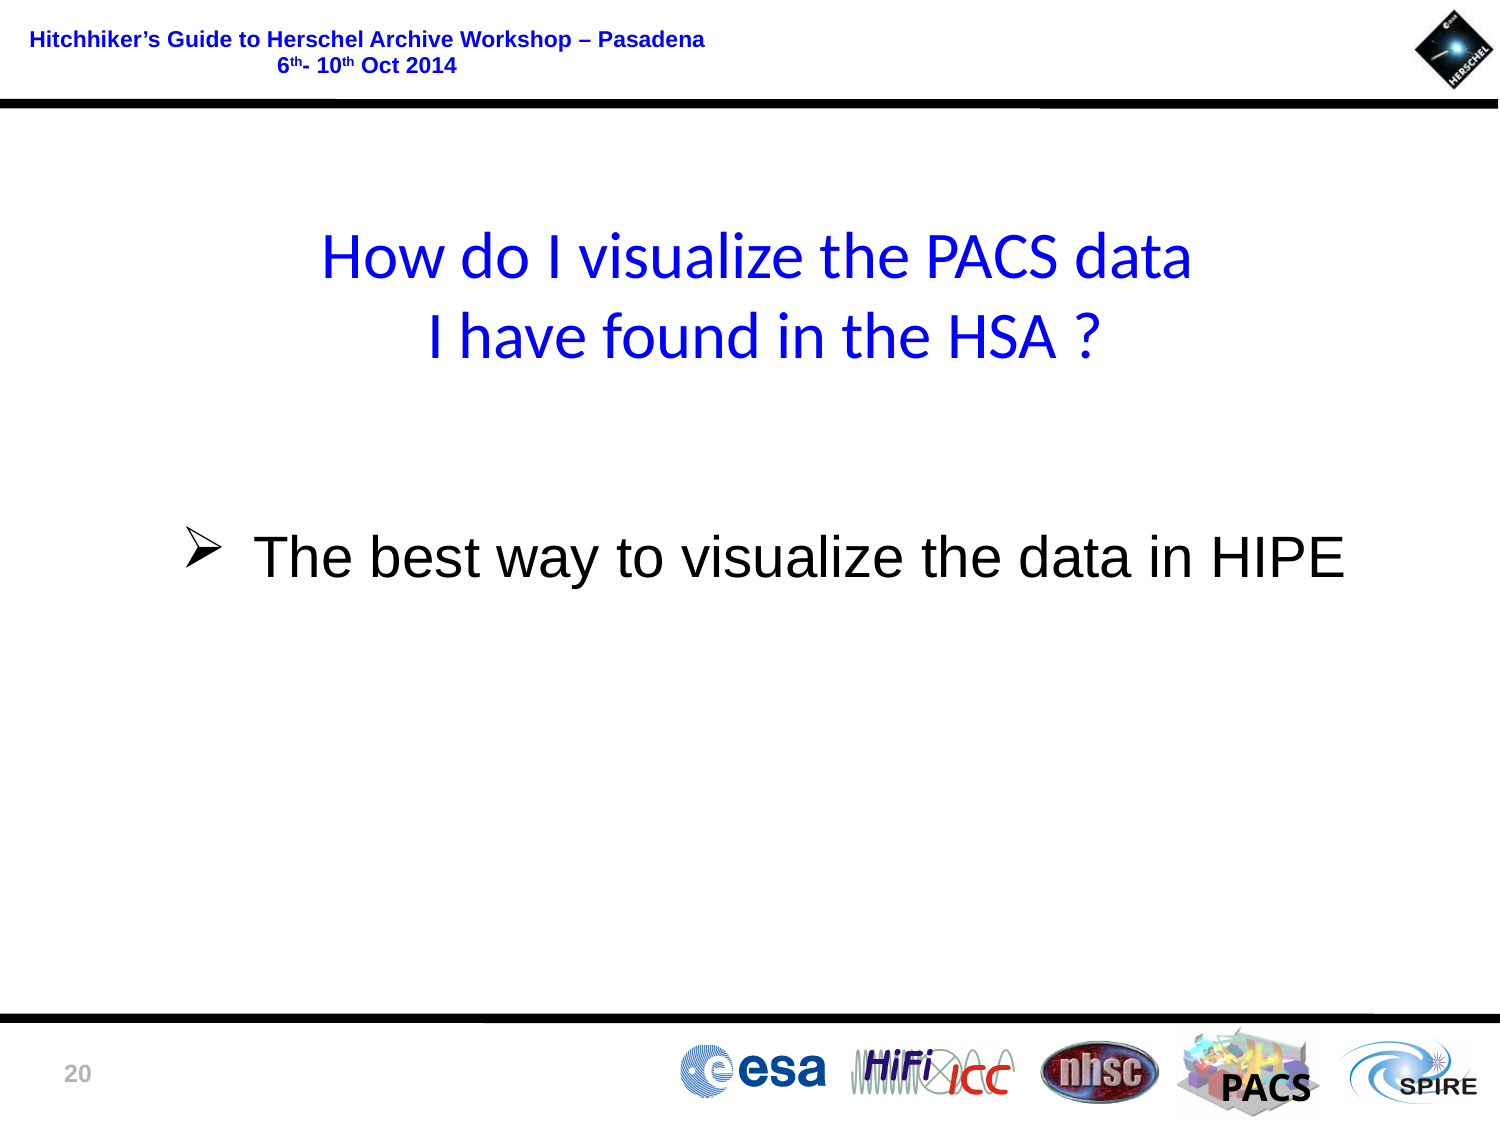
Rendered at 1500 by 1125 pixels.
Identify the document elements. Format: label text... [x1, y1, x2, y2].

picture [1037, 1037, 1163, 1107]
picture [680, 1045, 829, 1098]
slide_number 20 [49, 1042, 400, 1103]
text_box The best way to visualize the data in HIPE [166, 512, 1424, 597]
picture [1339, 1037, 1477, 1107]
picture [1413, 8, 1495, 91]
picture [851, 1037, 1015, 1107]
text_box How do I visualize the PACS data I have found in the HSA ? [147, 204, 1384, 380]
